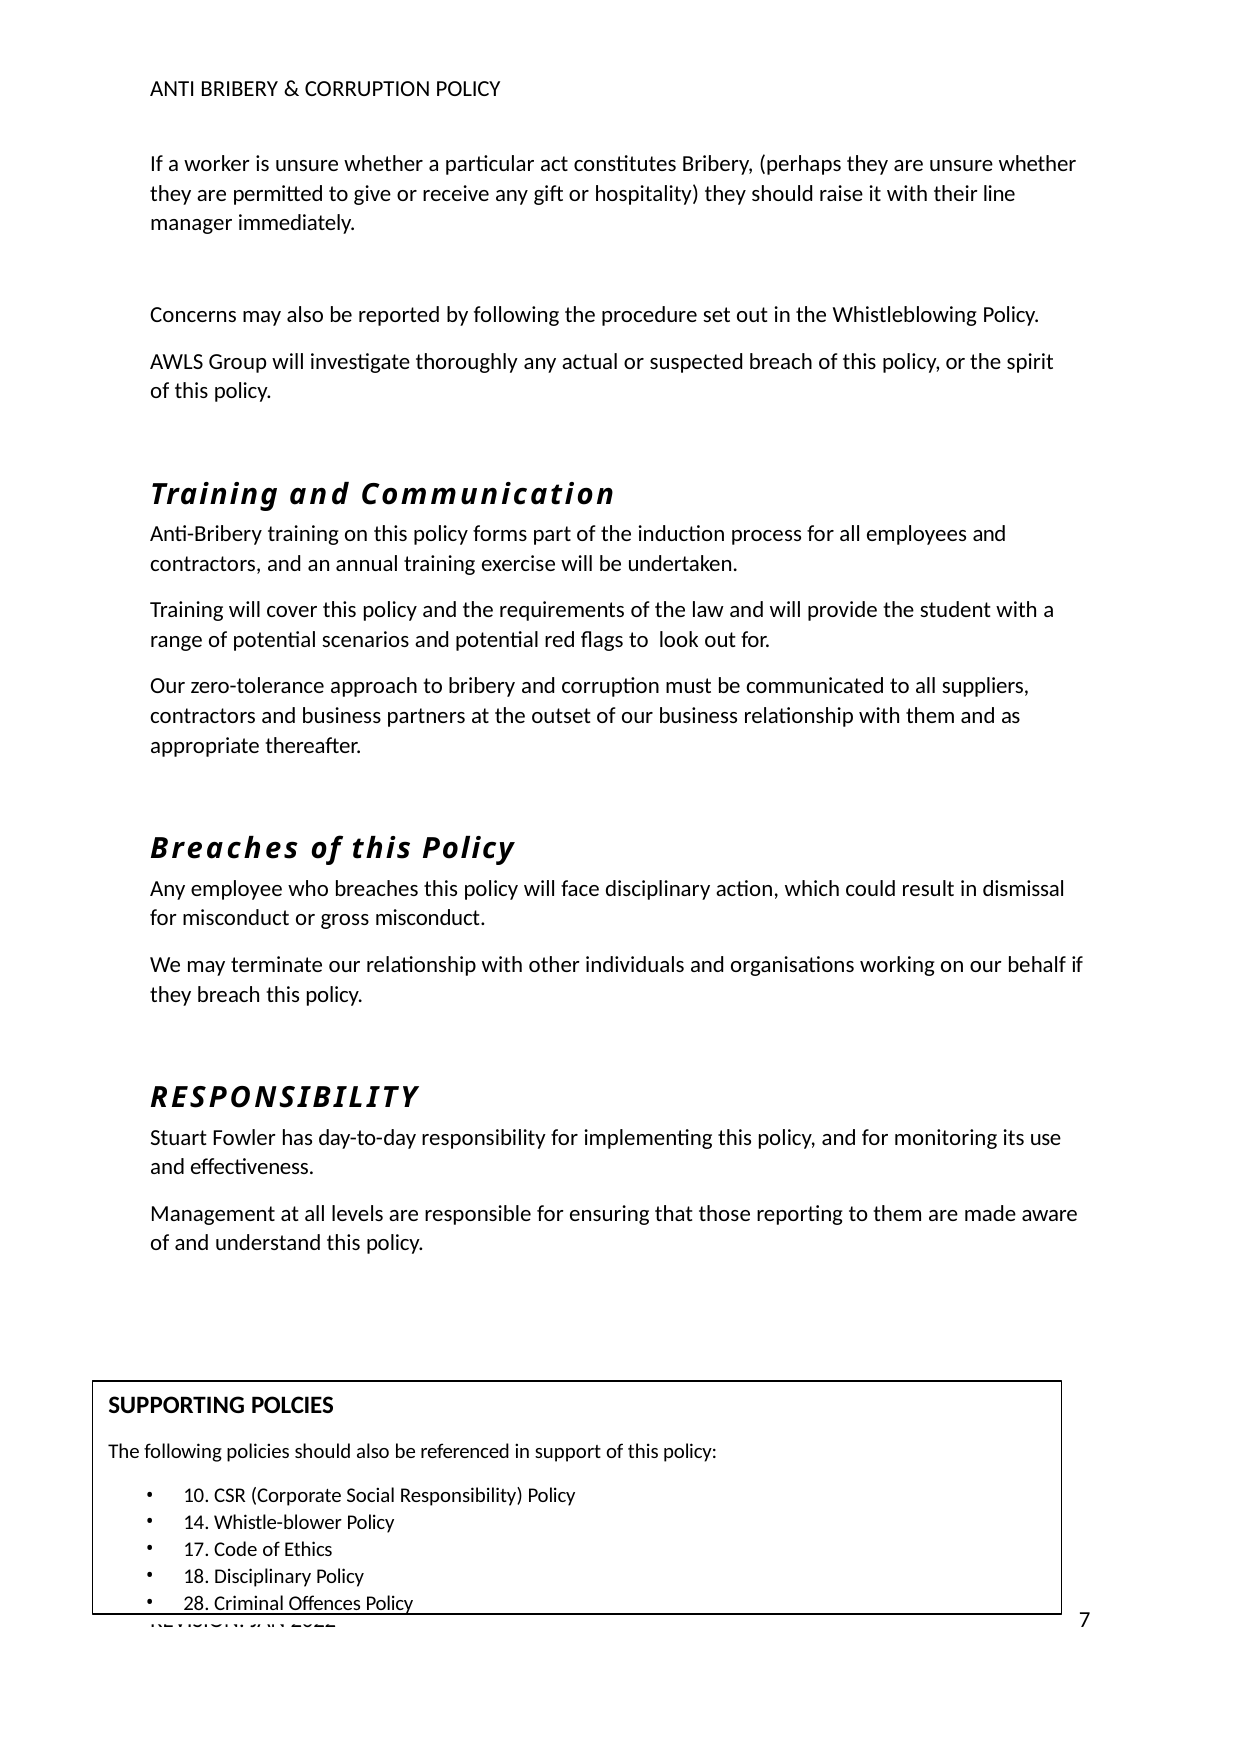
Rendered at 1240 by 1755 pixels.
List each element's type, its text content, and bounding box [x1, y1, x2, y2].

text_box REVISION: JAN 2022 [150, 1625, 337, 1633]
text_box SUPPORTING POLCIES The following policies should also be referenced in support of this policy: 10. CSR (Corporate Social Responsibility) Policy 14. Whistle-blower Policy 17. Code of Ethics 18. Disciplinary Policy 28. Criminal Offences Policy [92, 1381, 1062, 1615]
text_box 7 [1076, 1602, 1093, 1633]
text_box [91, 1380, 1063, 1625]
text_box ANTI BRIBERY & CORRUPTION POLICY If a worker is unsure whether a particular act constitutes Bribery, (perhaps they are unsure whether they are permitted to give or receive any gift or hospitality) they should raise it with their line manager immediately. Concerns may also be reported by following the procedure set out in the Whistleblowing Policy. AWLS Group will investigate thoroughly any actual or suspected breach of this policy, or the spirit of this policy. Training and Communication Anti-Bribery training on this policy forms part of the induction process for all employees and contractors, and an annual training exercise will be undertaken. Training will cover this policy and the requirements of the law and will provide the student with a range of potential scenarios and potential red flags to look out for. Our zero-tolerance approach to bribery and corruption must be communicated to all suppliers, contractors and business partners at the outset of our business relationship with them and as appropriate thereafter. Breaches of this Policy Any employee who breaches this policy will face disciplinary action, which could result in dismissal for misconduct or gross misconduct. We may terminate our relationship with other individuals and organisations working on our behalf if they breach this policy. RESPONSIBILITY Stuart Fowler has day-to-day responsibility for implementing this policy, and for monitoring its use and effectiveness. Management at all levels are responsible for ensuring that those reporting to them are made aware of and understand this policy. [148, 71, 1085, 1256]
